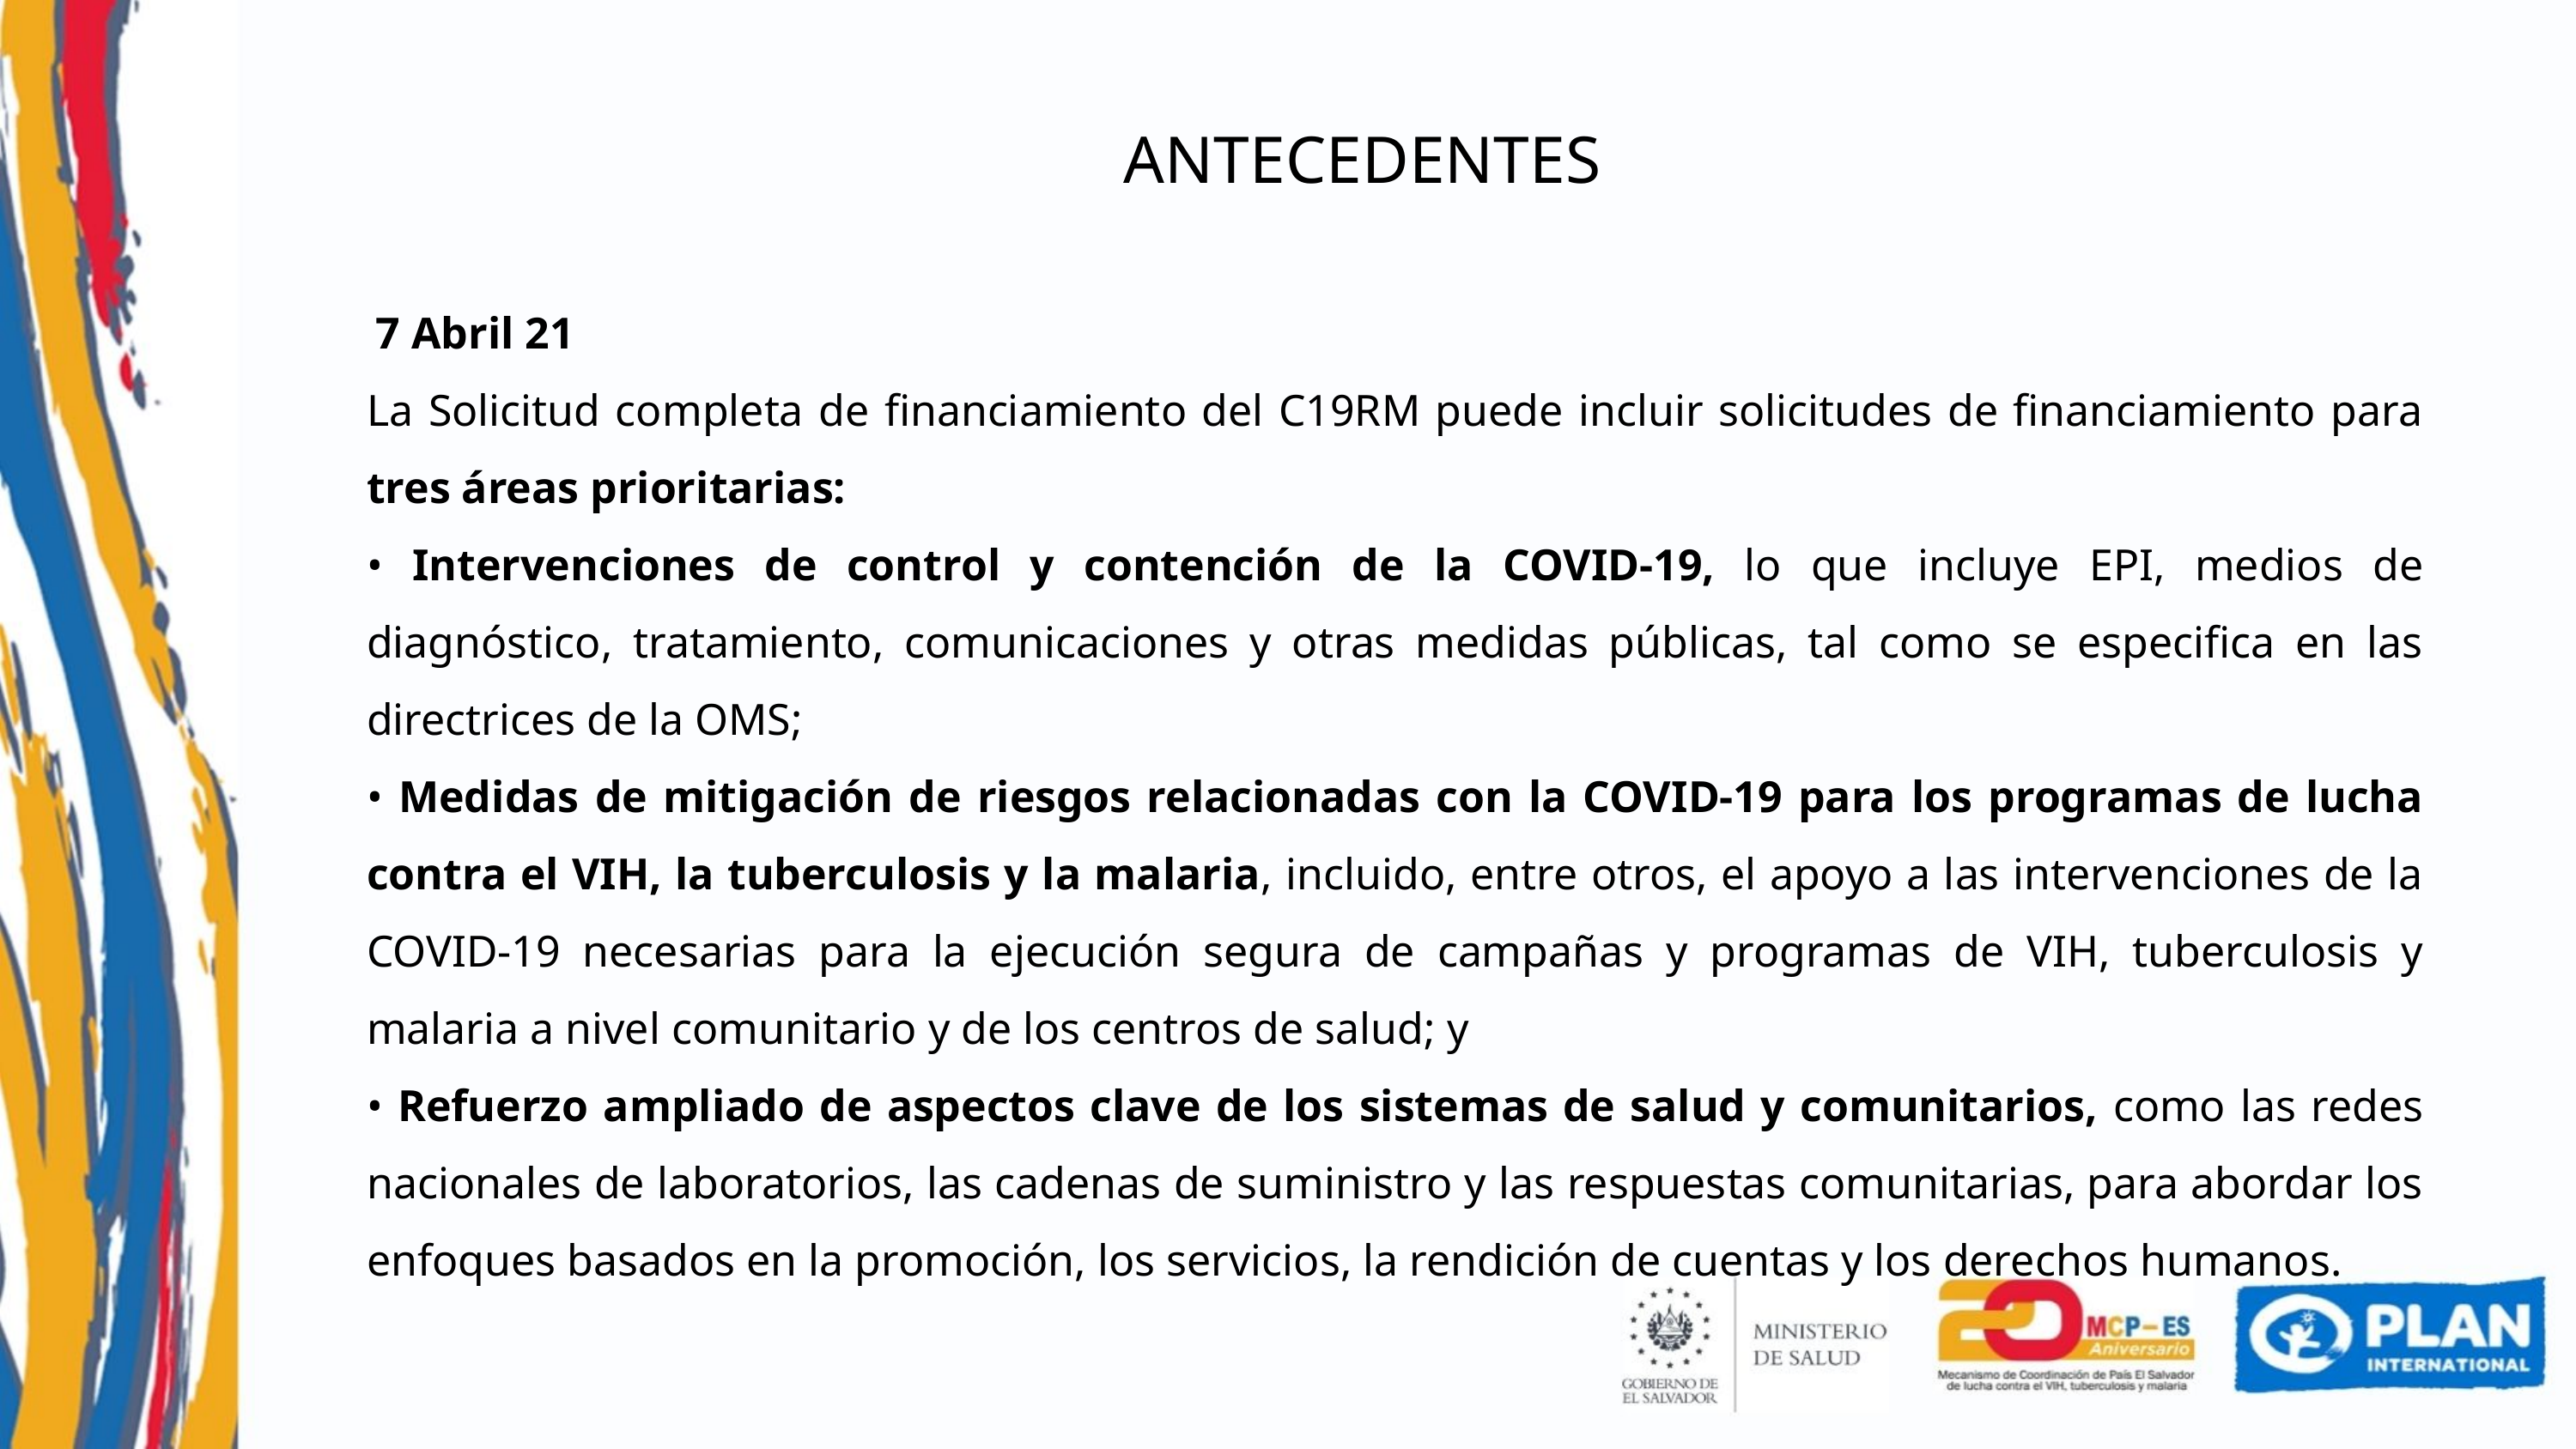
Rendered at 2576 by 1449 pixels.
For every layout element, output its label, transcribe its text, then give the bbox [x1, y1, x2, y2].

text_box ANTECEDENTES [1110, 112, 1631, 203]
picture [0, 0, 2576, 1449]
text_box 7 Abril 21 La Solicitud completa de financiamiento del C19RM puede incluir solicitudes de financiamiento para tres áreas prioritarias: • Intervenciones de control y contención de la COVID-19, lo que incluye EPI, medios de diagnóstico, tratamiento, comunicaciones y otras medidas públicas, tal como se especifica en las directrices de la OMS; • Medidas de mitigación de riesgos relacionadas con la COVID-19 para los programas de lucha contra el VIH, la tuberculosis y la malaria, incluido, entre otros, el apoyo a las intervenciones de la COVID-19 necesarias para la ejecución segura de campañas y programas de VIH, tuberculosis y malaria a nivel comunitario y de los centros de salud; y • Refuerzo ampliado de aspectos clave de los sistemas de salud y comunitarios, como las redes nacionales de laboratorios, las cadenas de suministro y las respuestas comunitarias, para abordar los enfoques basados en la promoción, los servicios, la rendición de cuentas y los derechos humanos. [354, 273, 2437, 1368]
